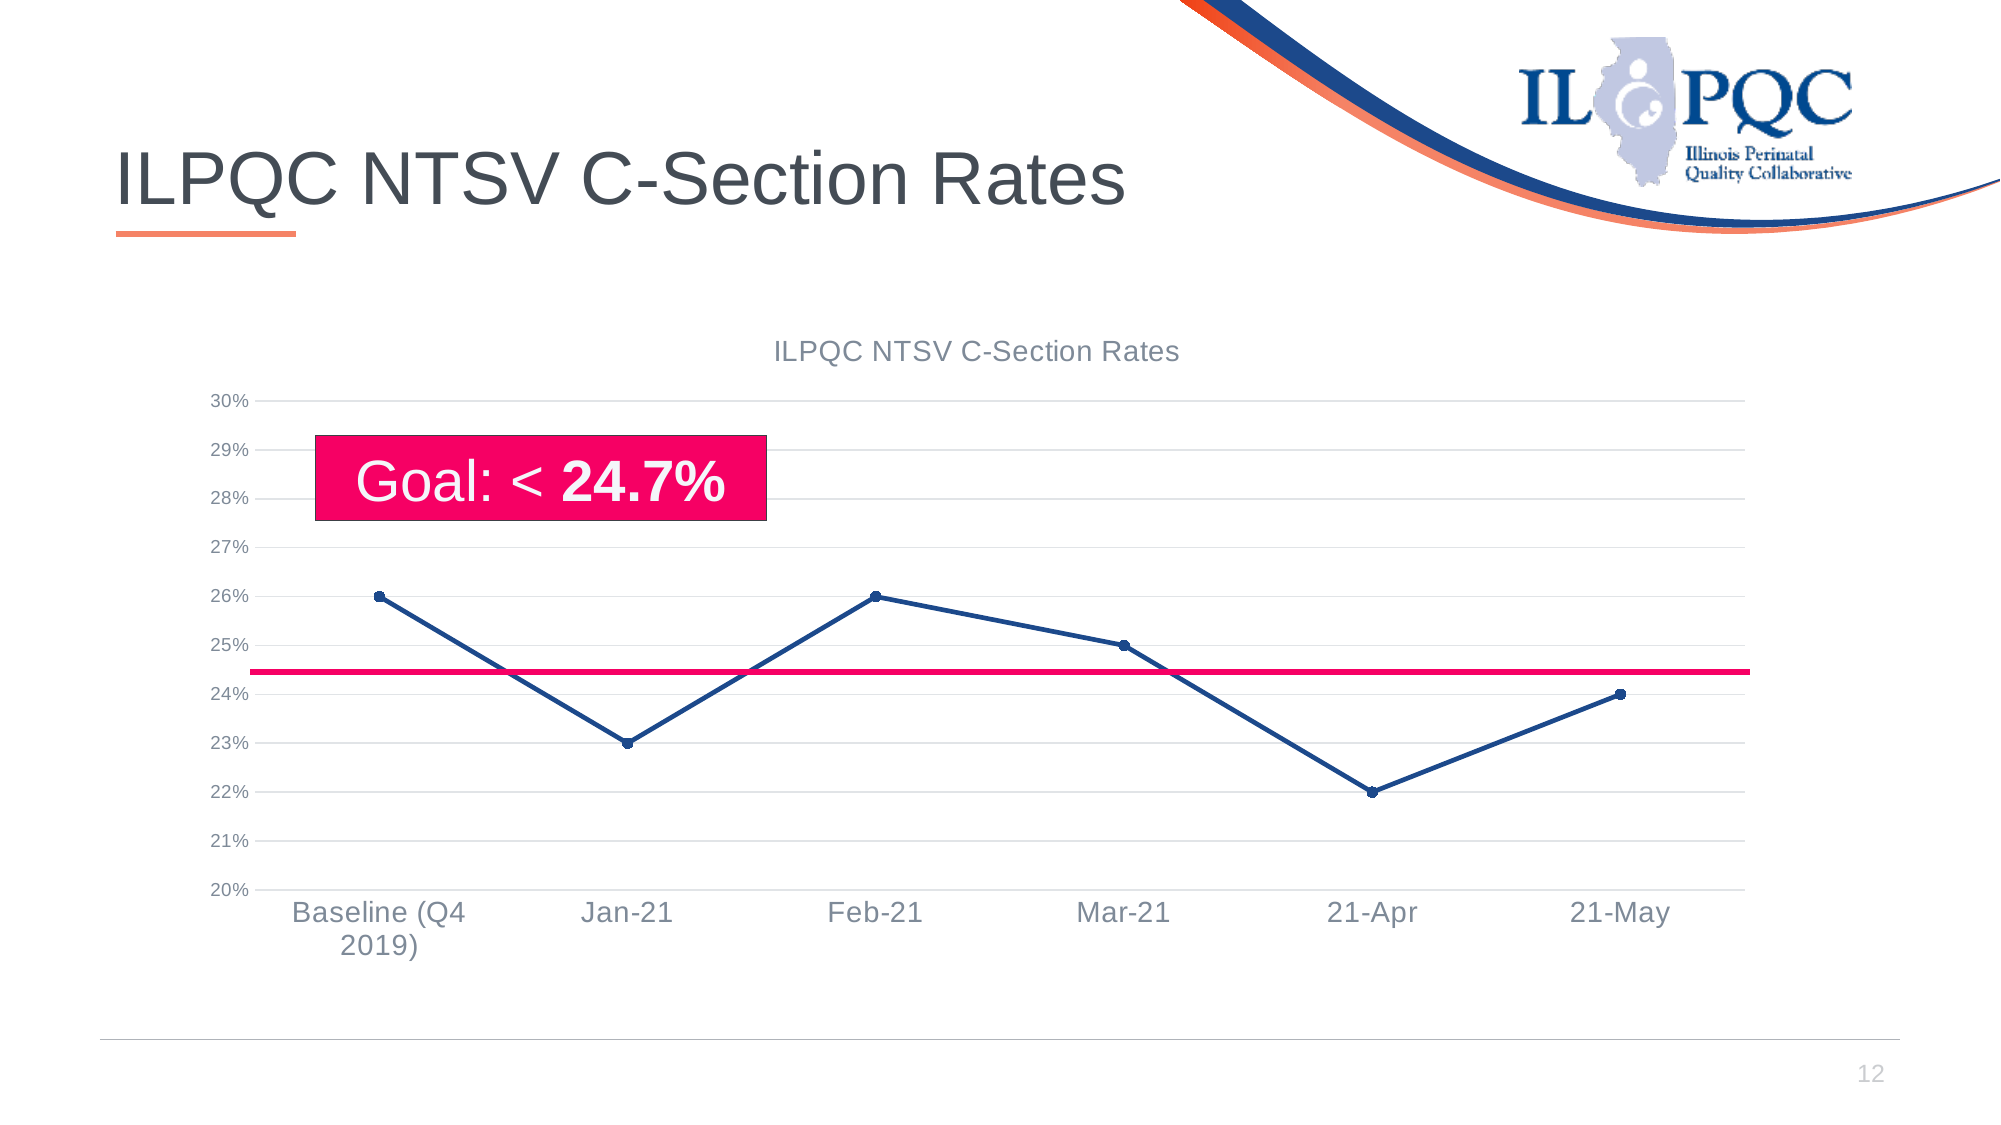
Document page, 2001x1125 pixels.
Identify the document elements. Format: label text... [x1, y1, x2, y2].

chart [178, 304, 1777, 975]
slide_number 12 [1449, 1042, 1900, 1103]
picture [1519, 37, 1852, 71]
title ILPQC NTSV C-Section Rates [99, 71, 1900, 290]
